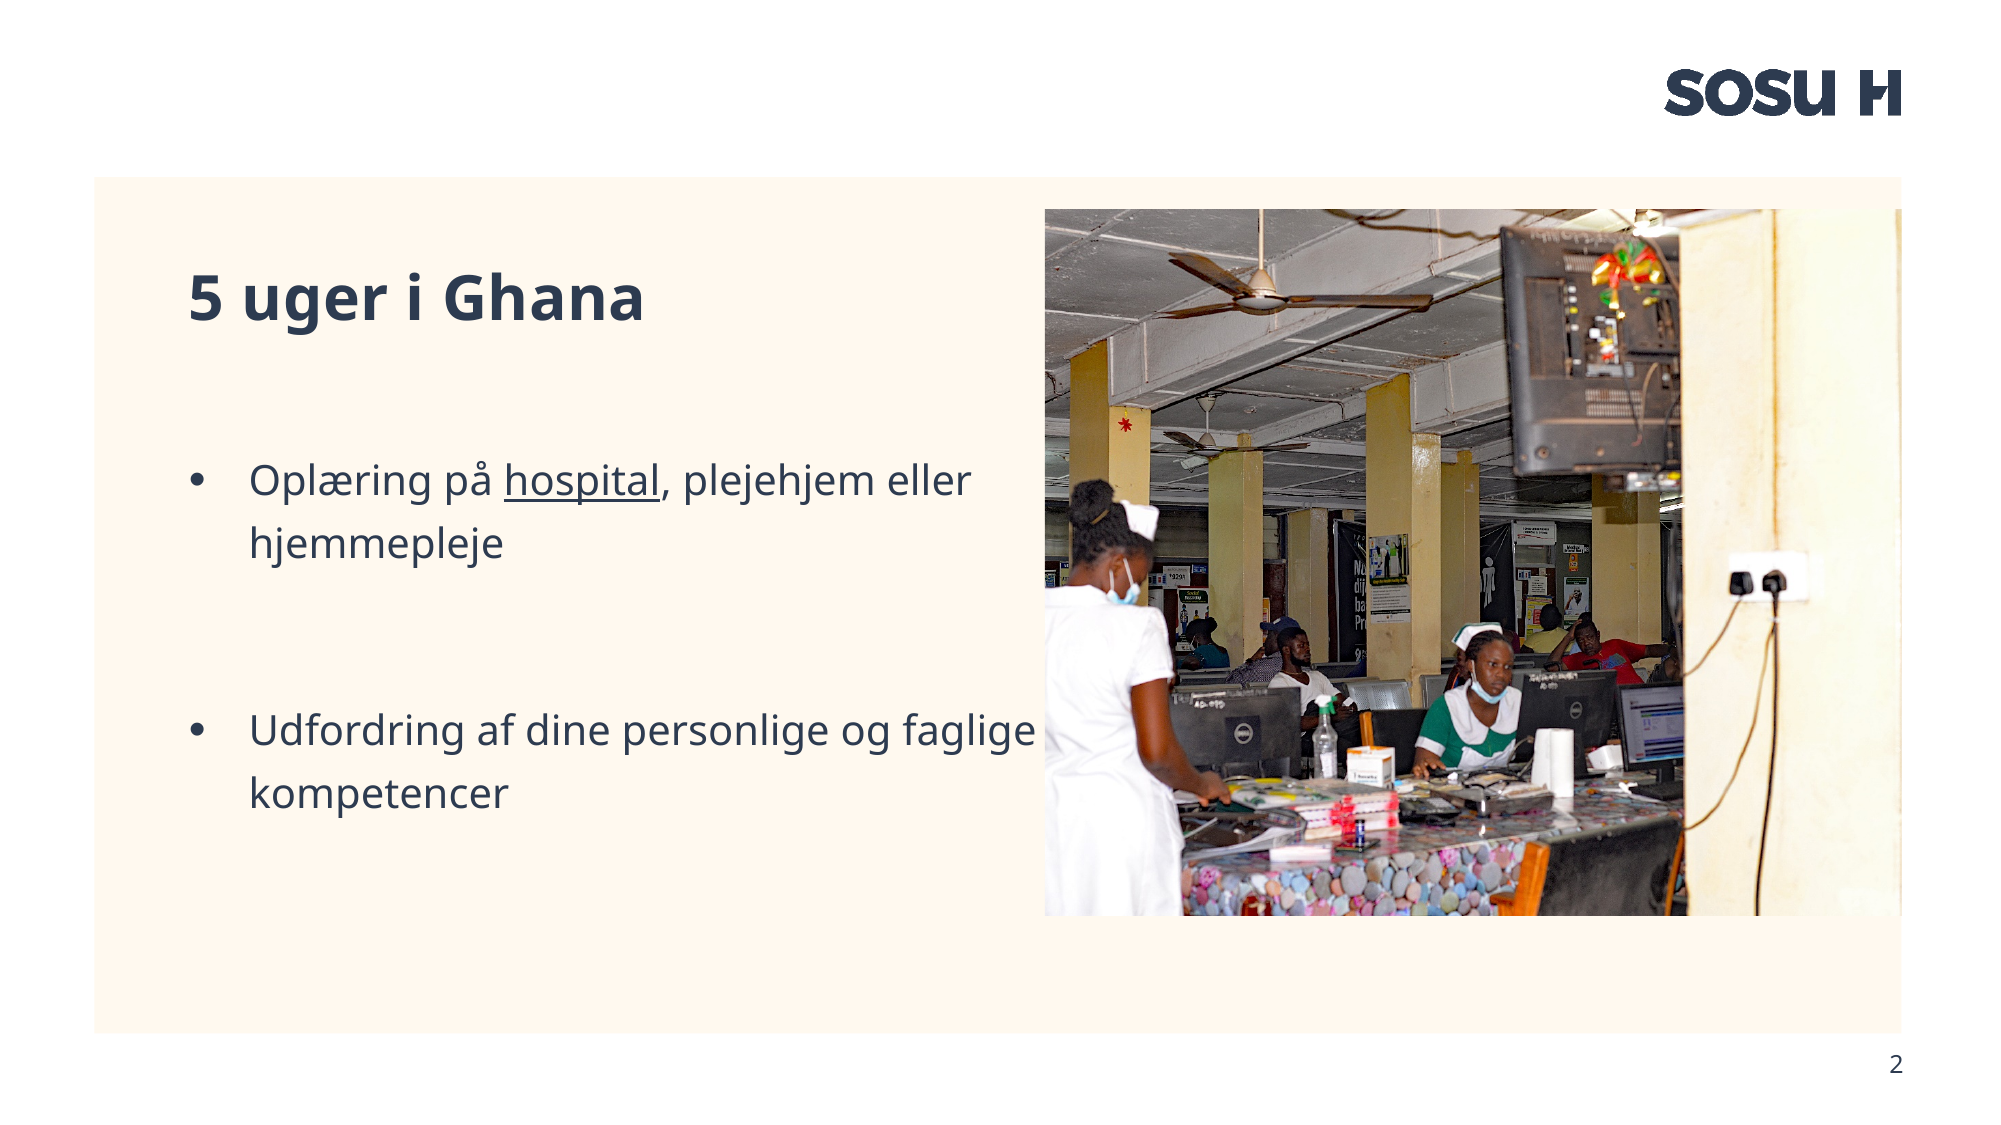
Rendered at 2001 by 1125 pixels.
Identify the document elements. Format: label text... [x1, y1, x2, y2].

list Oplæring på hospital, plejehjem eller hjemmepleje Udfordring af dine personlige og faglige kompetencer [188, 379, 1117, 953]
picture [1664, 69, 1901, 116]
title 5 uger i Ghana [188, 253, 1039, 331]
picture [1044, 209, 1902, 916]
slide_number 2 [1824, 1045, 1904, 1087]
